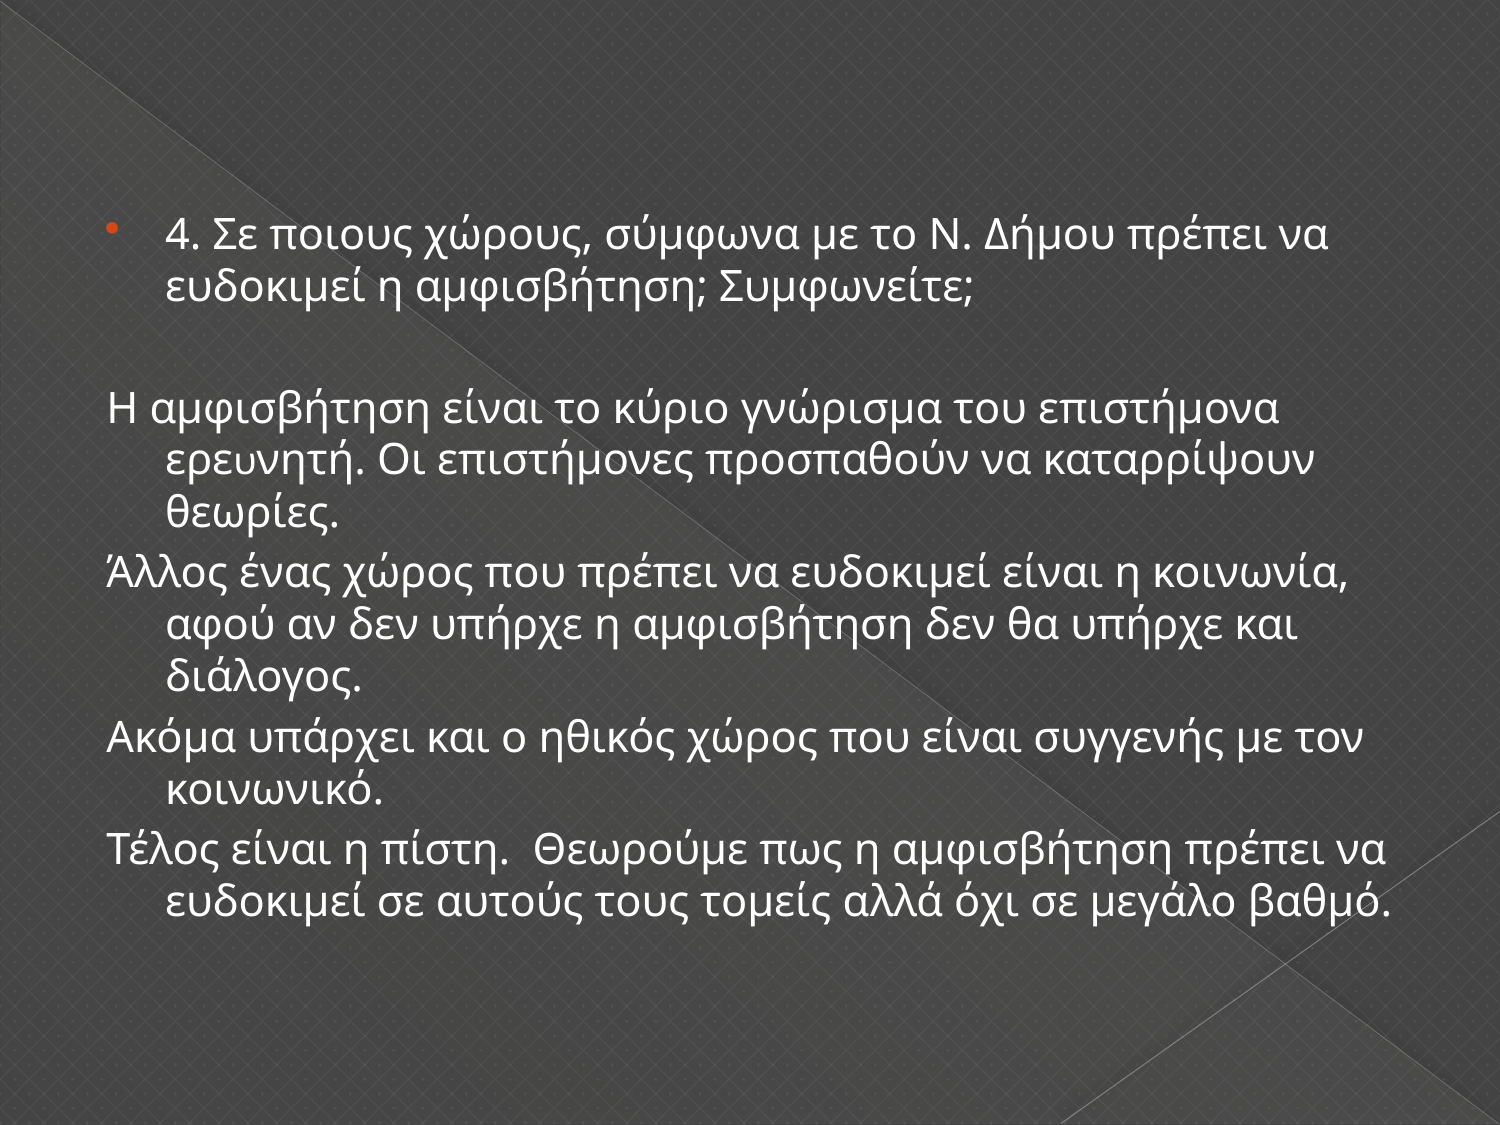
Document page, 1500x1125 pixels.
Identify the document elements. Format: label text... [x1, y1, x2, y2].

list 4. Σε ποιους χώρους, σύμφωνα με το Ν. Δήμου πρέπει να ευδοκιμεί η αμφισβήτηση; Συμφωνείτε; Η αμφισβήτηση είναι το κύριο γνώρισμα του επιστήμονα ερευνητή. Οι επιστήμονες προσπαθούν να καταρρίψουν θεωρίες. Άλλος ένας χώρος που πρέπει να ευδοκιμεί είναι η κοινωνία, αφού αν δεν υπήρχε η αμφισβήτηση δεν θα υπήρχε και διάλογος. Ακόμα υπάρχει και ο ηθικός χώρος που είναι συγγενής με τον κοινωνικό. Τέλος είναι η πίστη. Θεωρούμε πως η αμφισβήτηση πρέπει να ευδοκιμεί σε αυτούς τους τομείς αλλά όχι σε μεγάλο βαθμό. [82, 199, 1432, 950]
